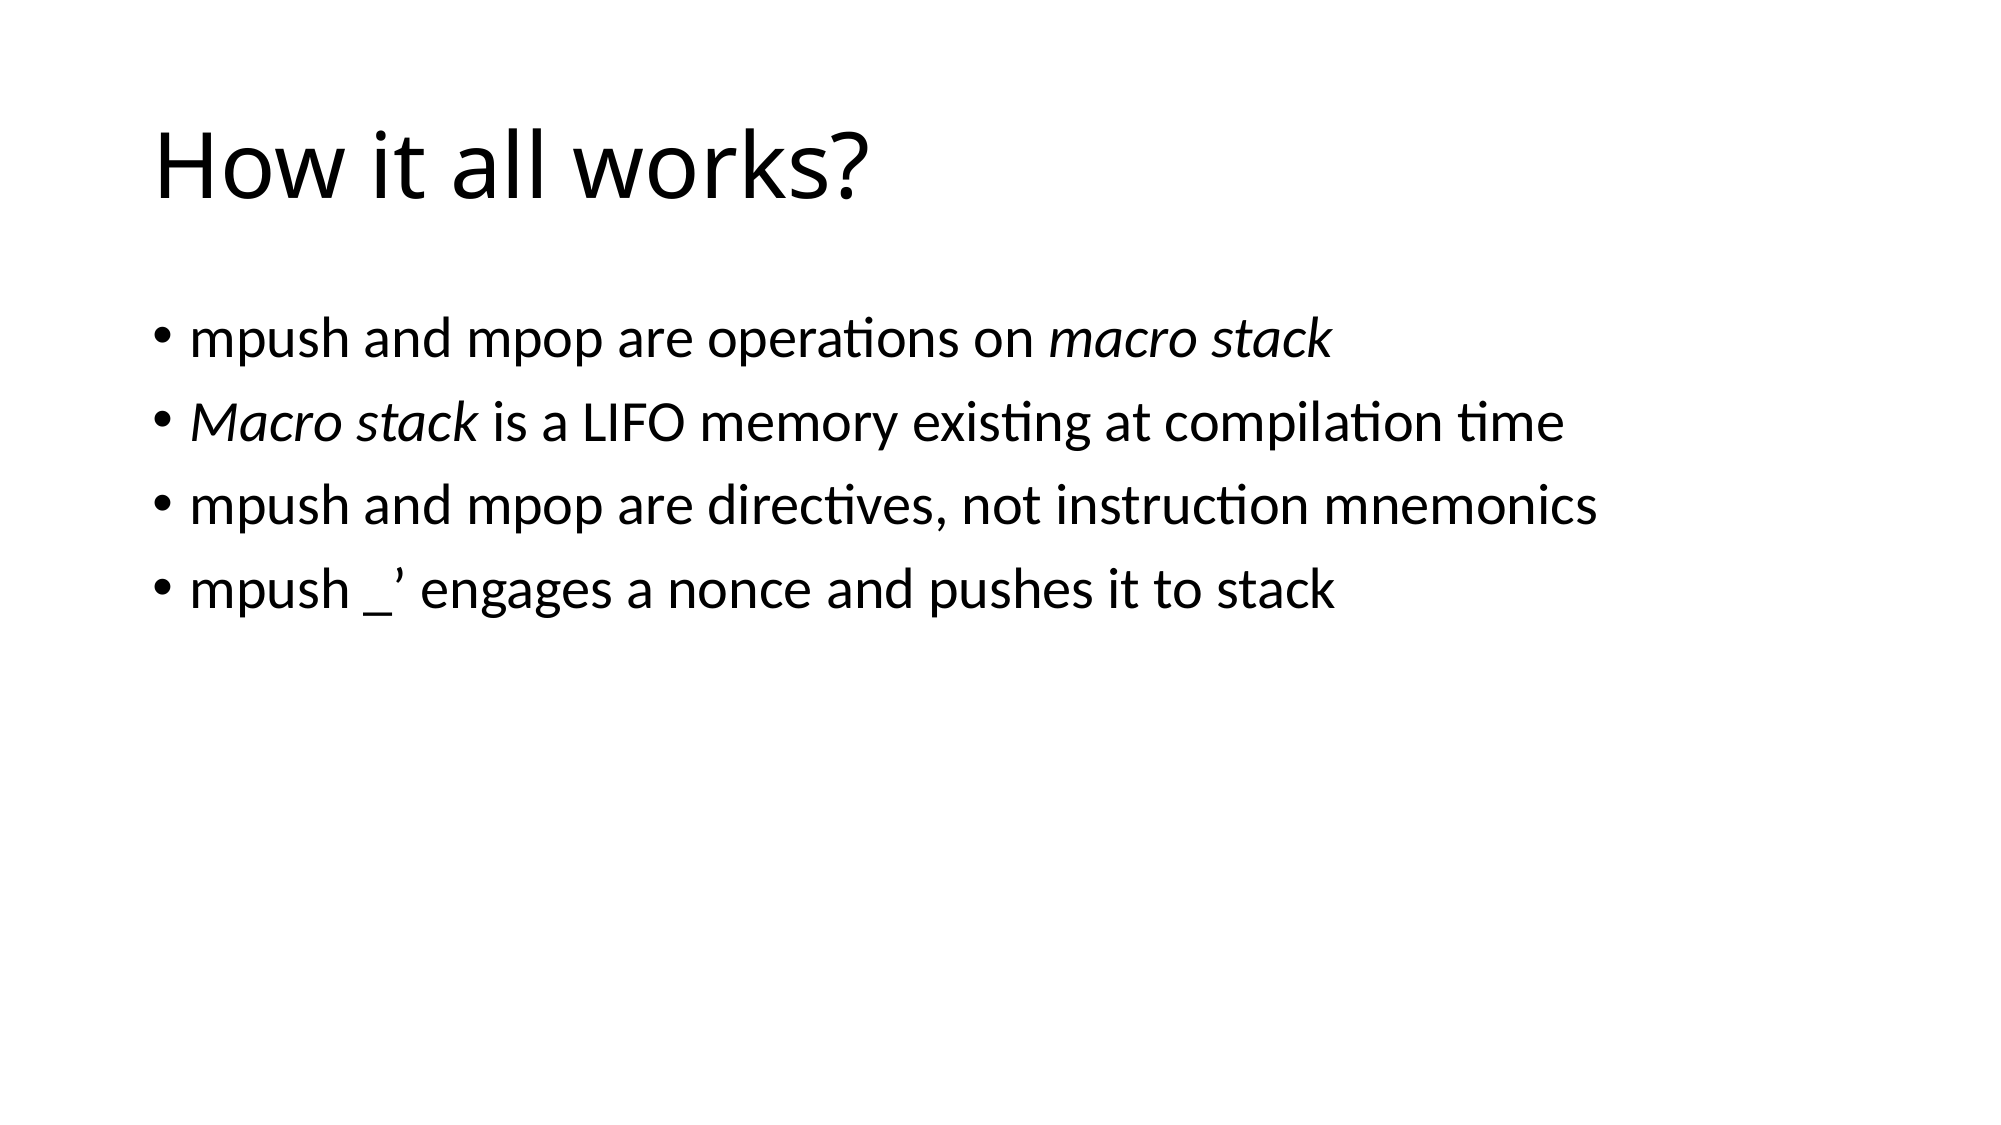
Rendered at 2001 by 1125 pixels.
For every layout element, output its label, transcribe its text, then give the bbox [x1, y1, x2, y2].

list mpush and mpop are operations on macro stack Macro stack is a LIFO memory existing at compilation time mpush and mpop are directives, not instruction mnemonics mpush _’ engages a nonce and pushes it to stack [137, 299, 1863, 1014]
title How it all works? [137, 59, 1863, 278]
